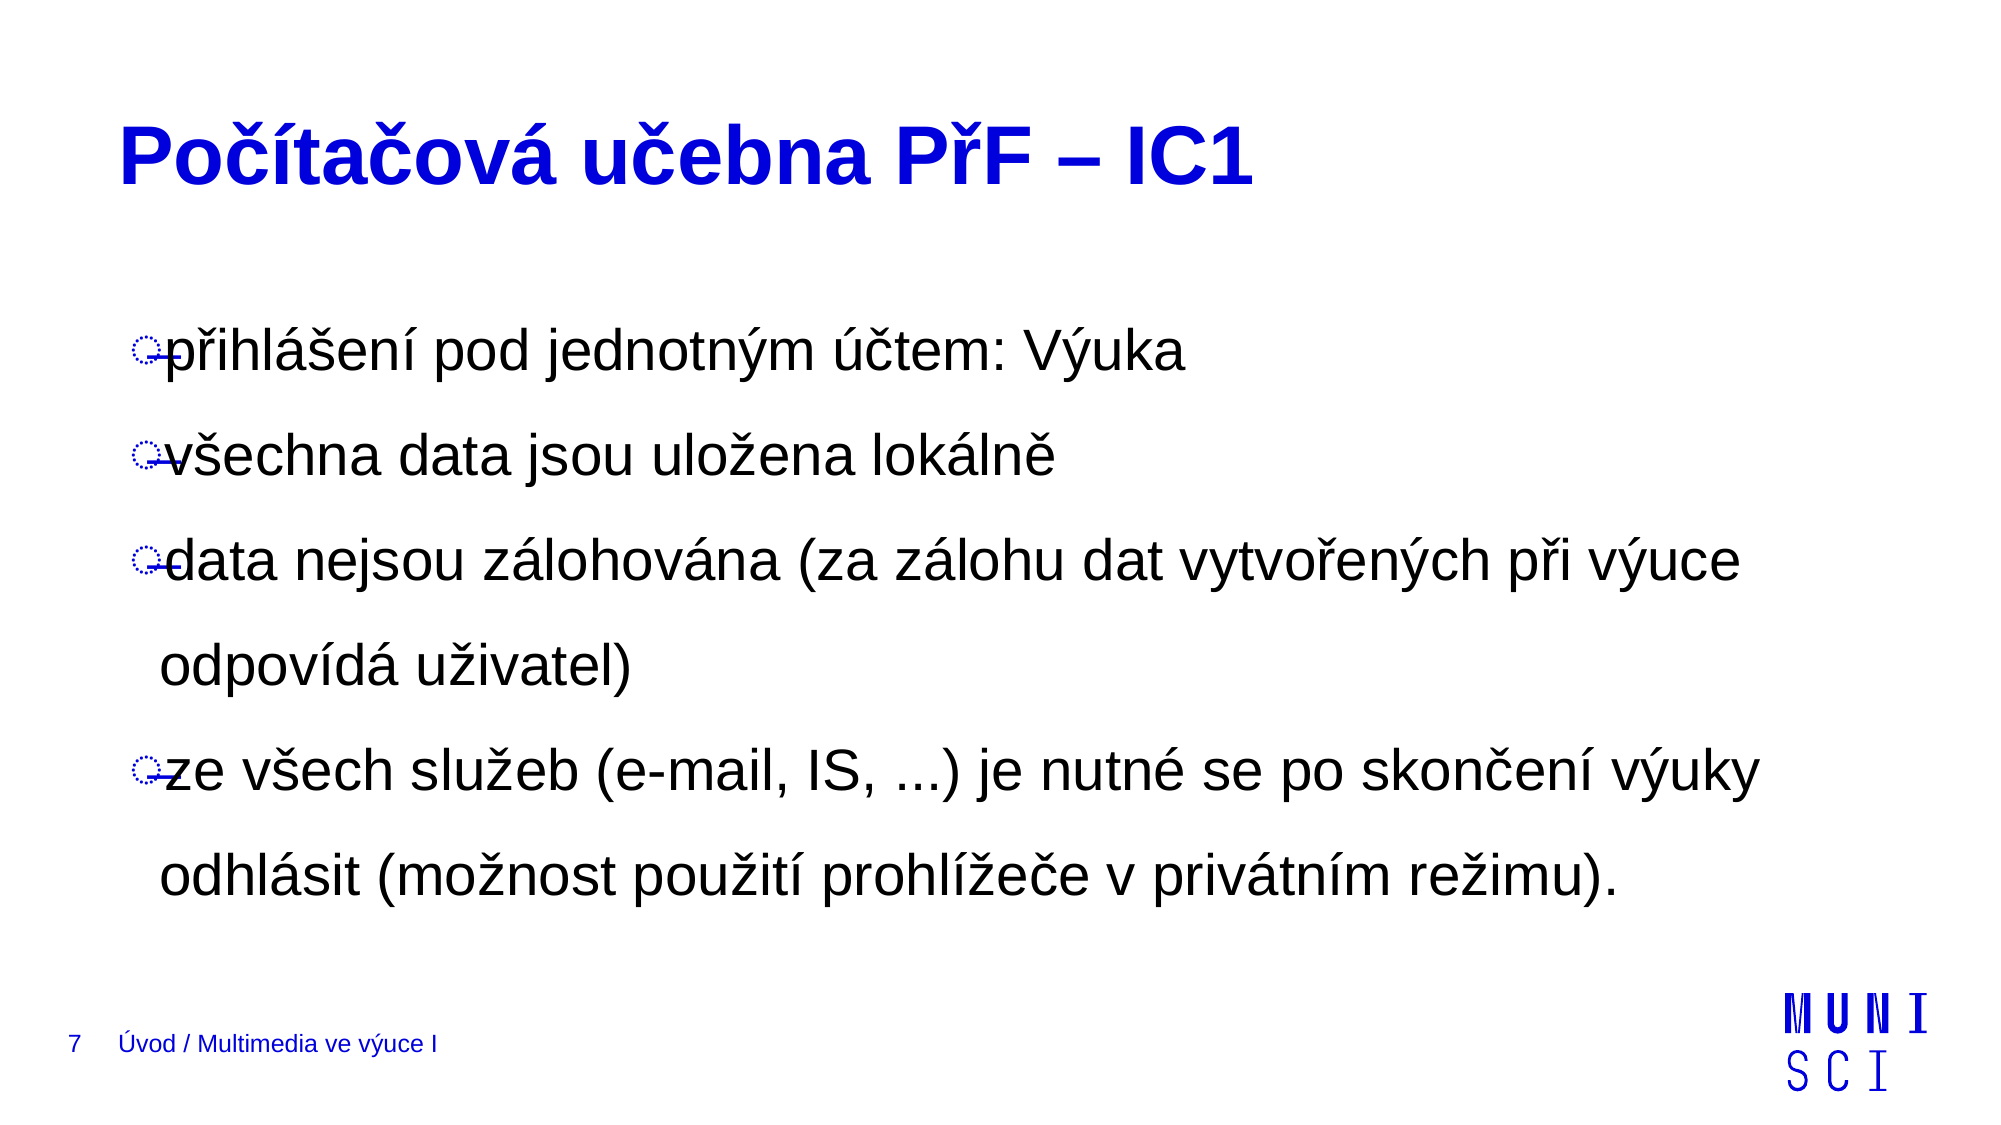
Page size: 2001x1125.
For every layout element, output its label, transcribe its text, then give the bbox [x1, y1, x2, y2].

title Počítačová učebna PřF – IC1 [118, 118, 1883, 193]
list přihlášení pod jednotným účtem: Výuka všechna data jsou uložena lokálně data nejsou zálohována (za zálohu dat vytvořených při výuce odpovídá uživatel) ze všech služeb (e-mail, IS, ...) je nutné se po skončení výuky odhlásit (možnost použití prohlížeče v privátním režimu). [118, 277, 1883, 957]
slide_number 7 [67, 1021, 110, 1063]
footer Úvod / Multimedia ve výuce I [118, 1021, 1418, 1063]
